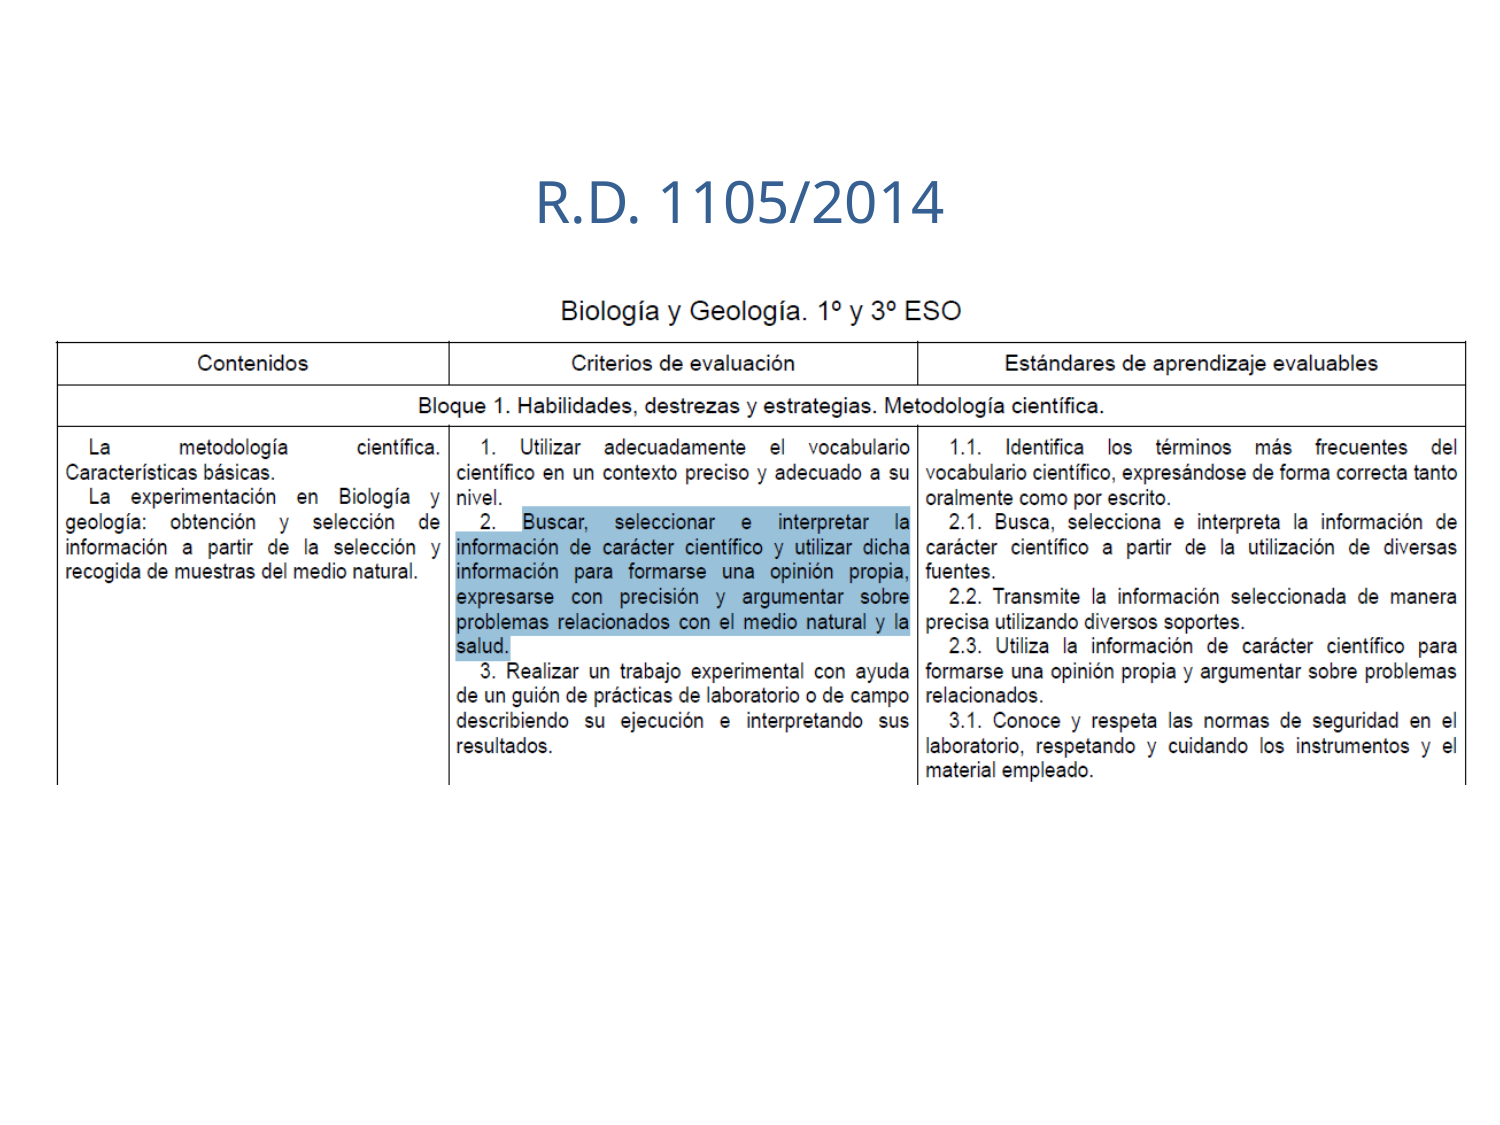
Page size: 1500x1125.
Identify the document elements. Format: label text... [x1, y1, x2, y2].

picture [52, 278, 1471, 786]
text_box R.D. 1105/2014 [280, 157, 1199, 243]
